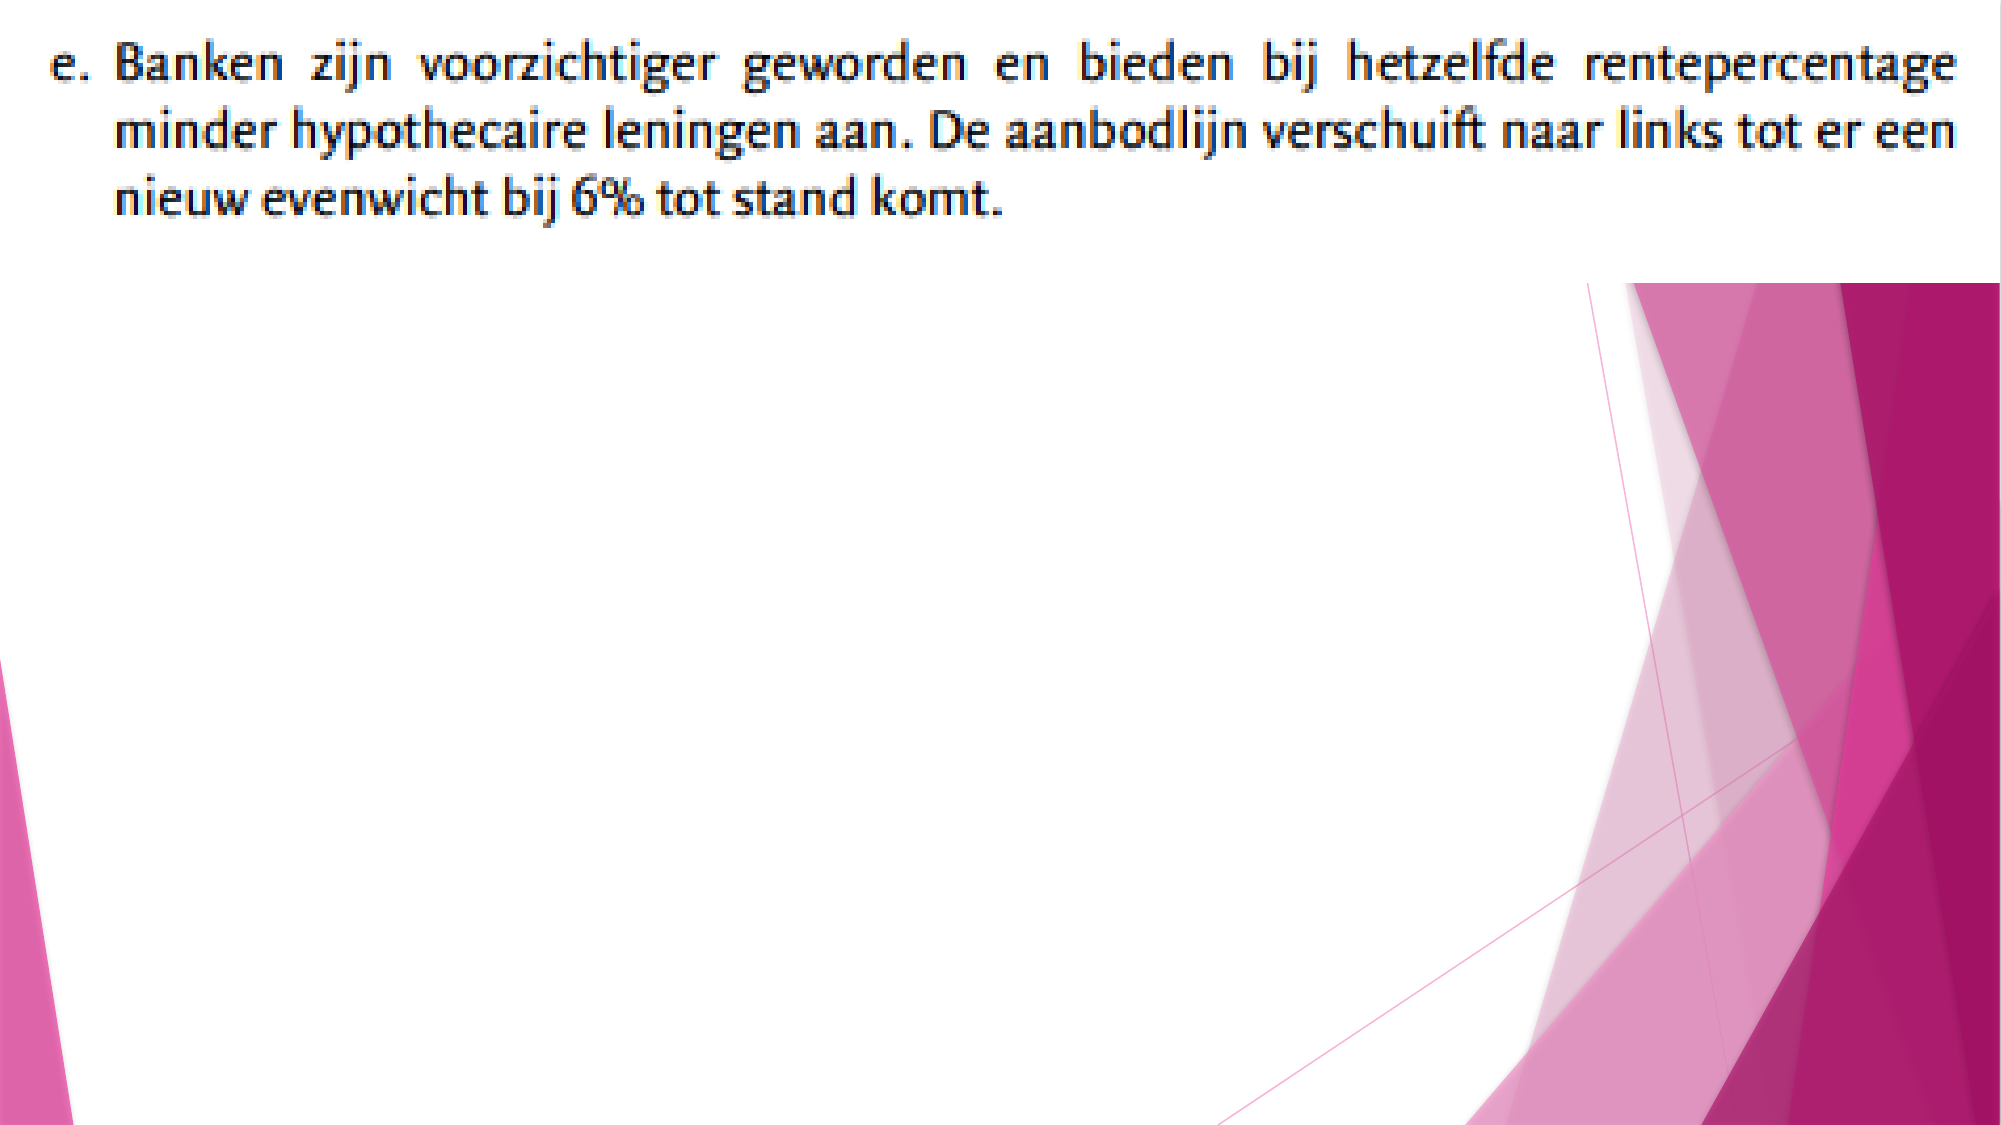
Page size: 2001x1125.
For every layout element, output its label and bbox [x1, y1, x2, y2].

picture [0, 0, 2000, 284]
